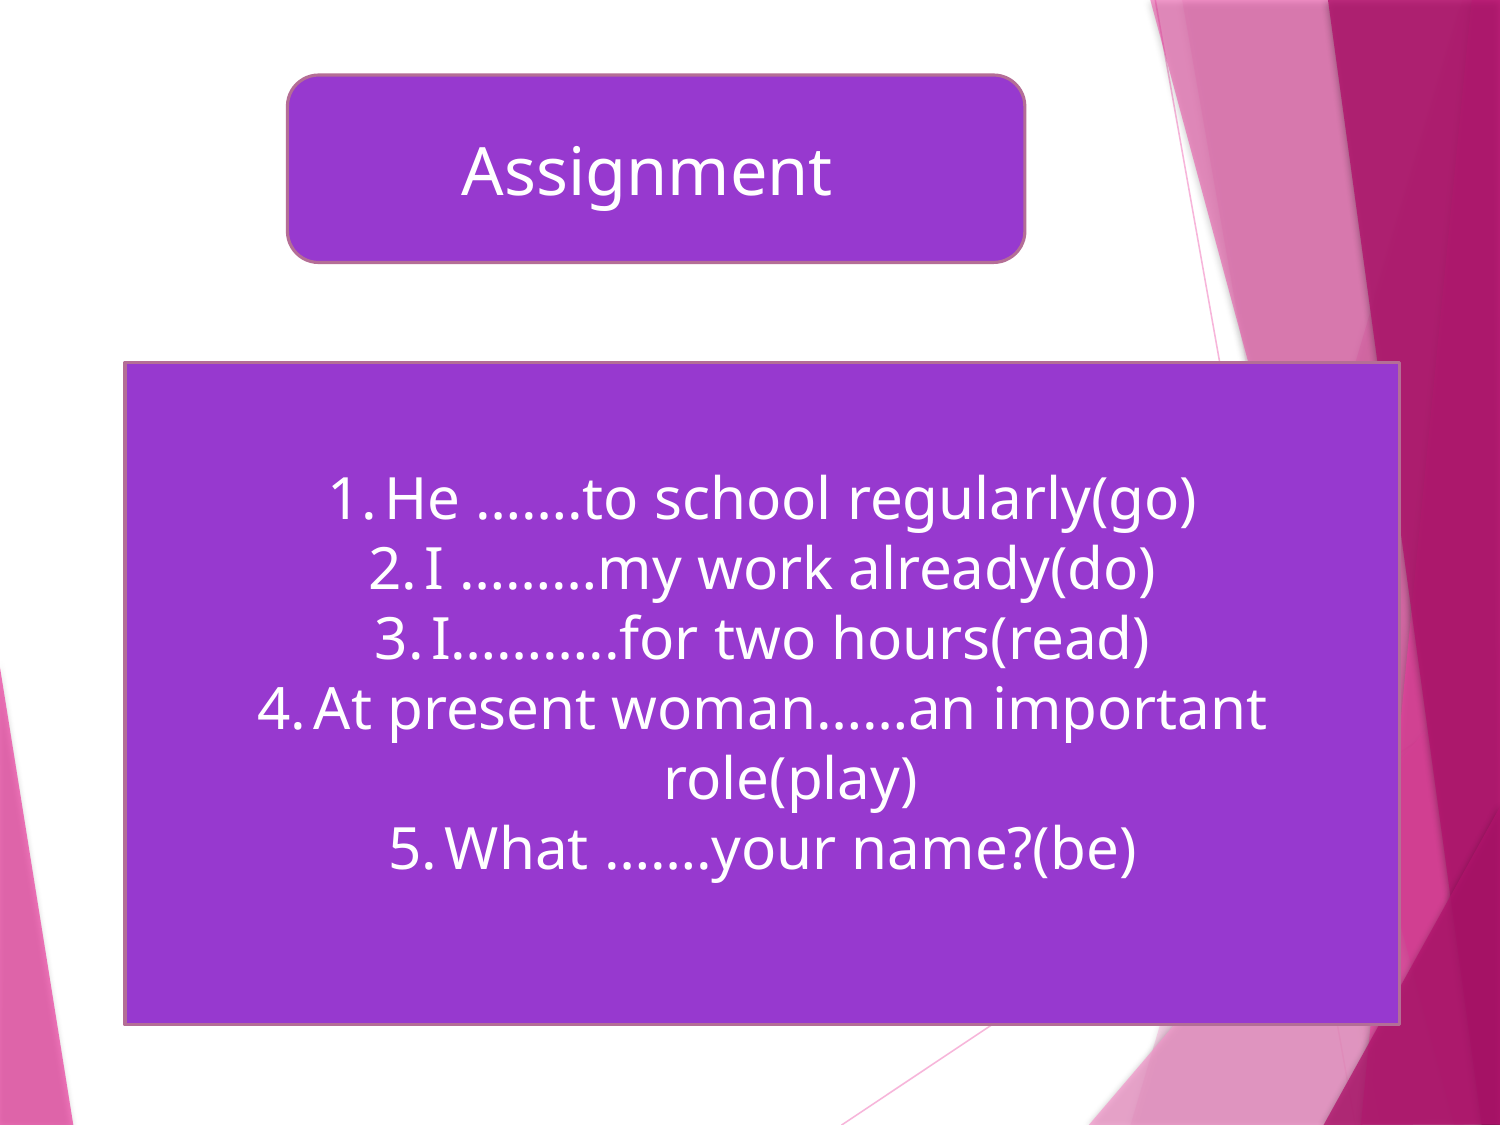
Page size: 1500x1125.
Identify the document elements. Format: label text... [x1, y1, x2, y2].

text_box Assignment [285, 73, 1027, 265]
text_box He …….to school regularly(go) I ………my work already(do) I………..for two hours(read) At present woman……an important role(play) What …….your name?(be) [123, 361, 1401, 1026]
